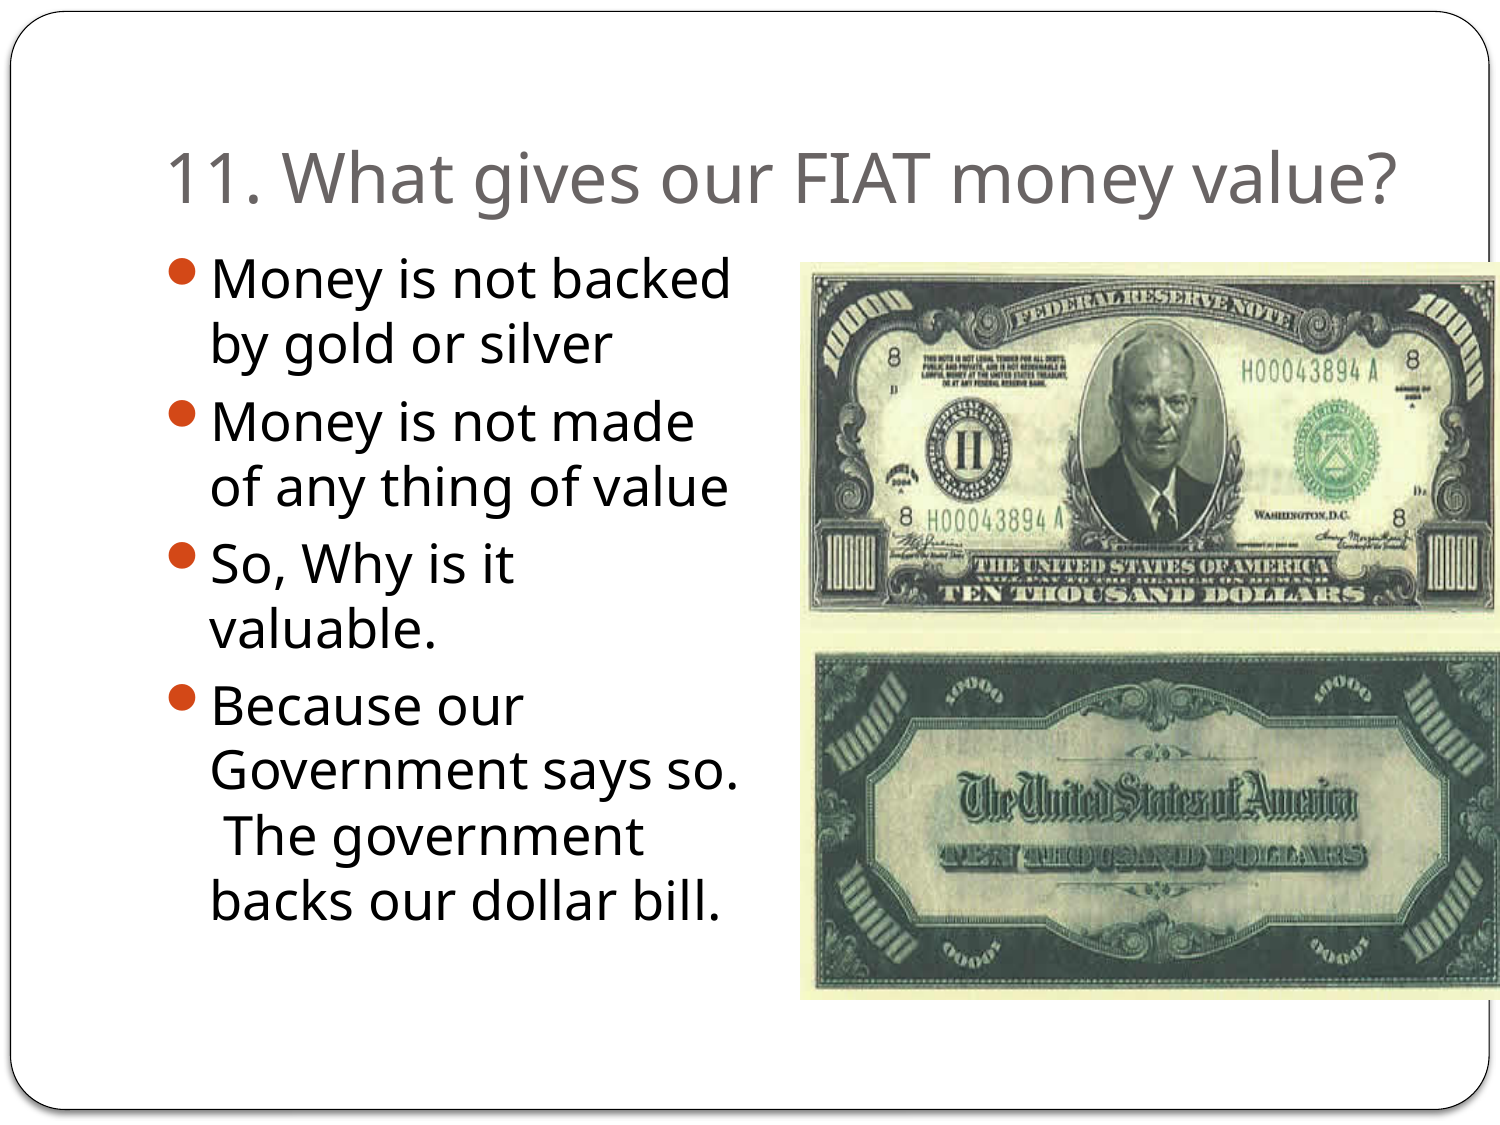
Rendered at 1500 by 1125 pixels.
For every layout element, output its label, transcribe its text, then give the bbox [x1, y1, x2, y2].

picture [799, 262, 1500, 1001]
title 11. What gives our FIAT money value? [150, 45, 1425, 233]
list Money is not backed by gold or silver Money is not made of any thing of value So, Why is it valuable. Because our Government says so. The government backs our dollar bill. [150, 237, 765, 988]
